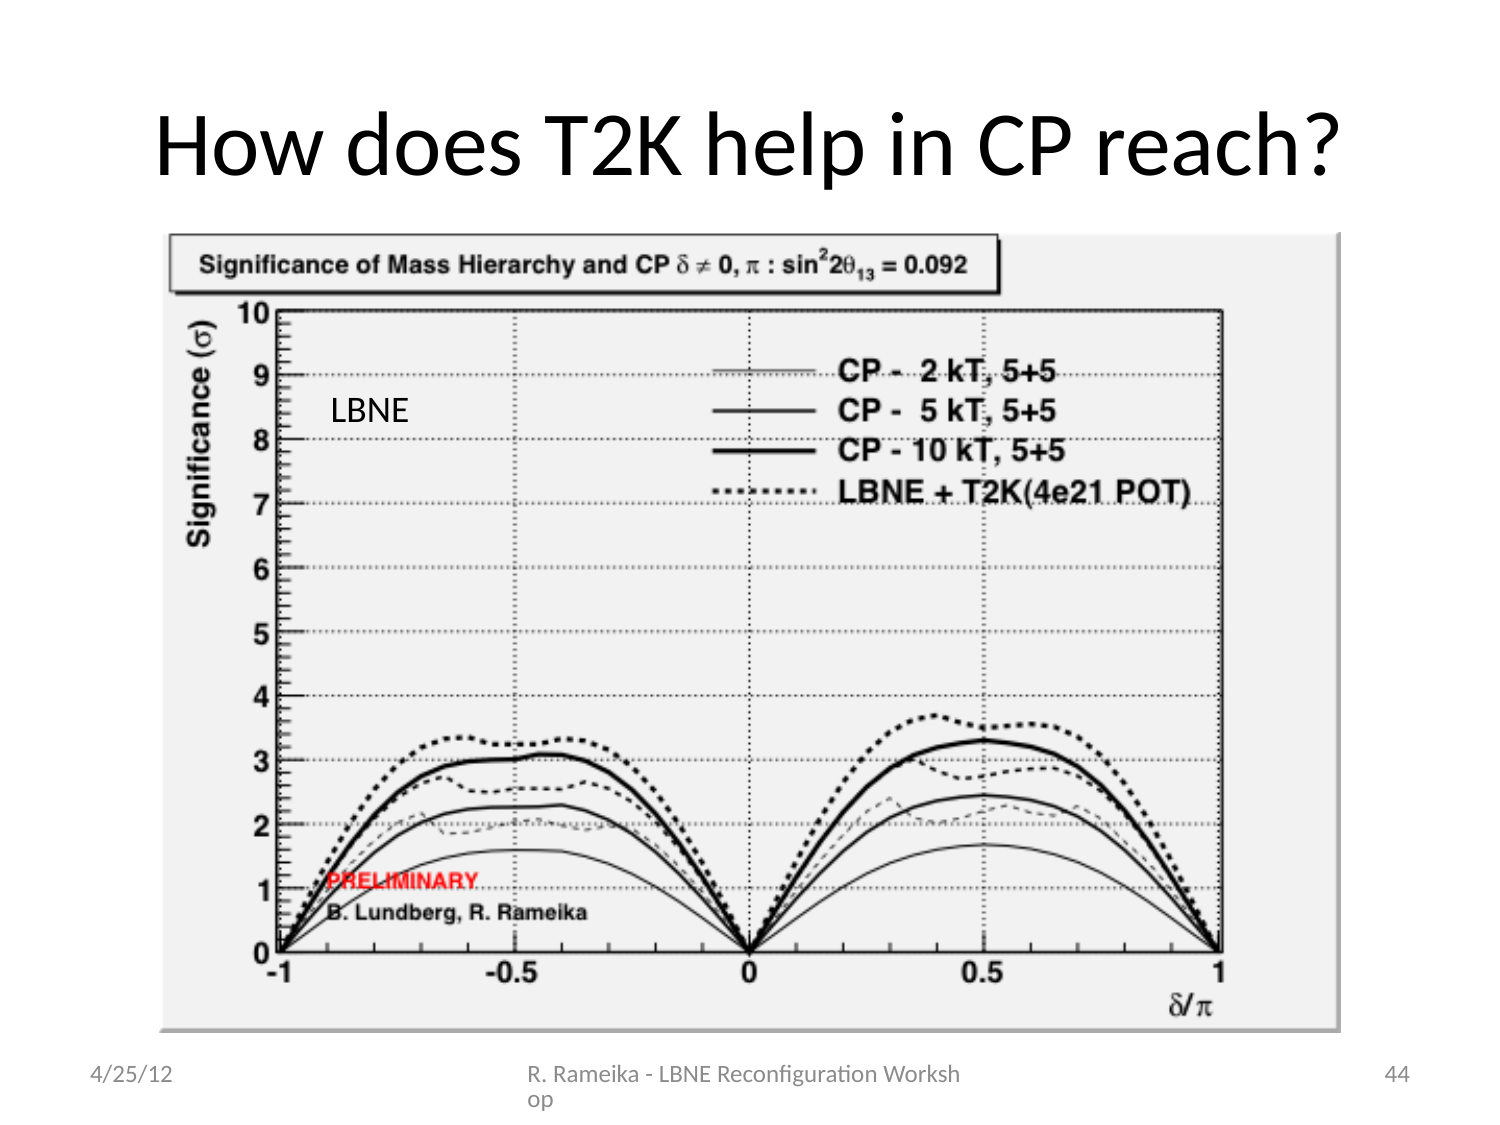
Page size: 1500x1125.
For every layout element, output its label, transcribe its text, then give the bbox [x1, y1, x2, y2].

footer R. Rameika - LBNE Reconfiguration Workshop [512, 1042, 988, 1103]
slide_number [75, 1042, 425, 1103]
title How does T2K help in CP reach? [75, 45, 1425, 233]
slide_number 44 [1074, 1042, 1425, 1103]
picture [159, 232, 1341, 1033]
